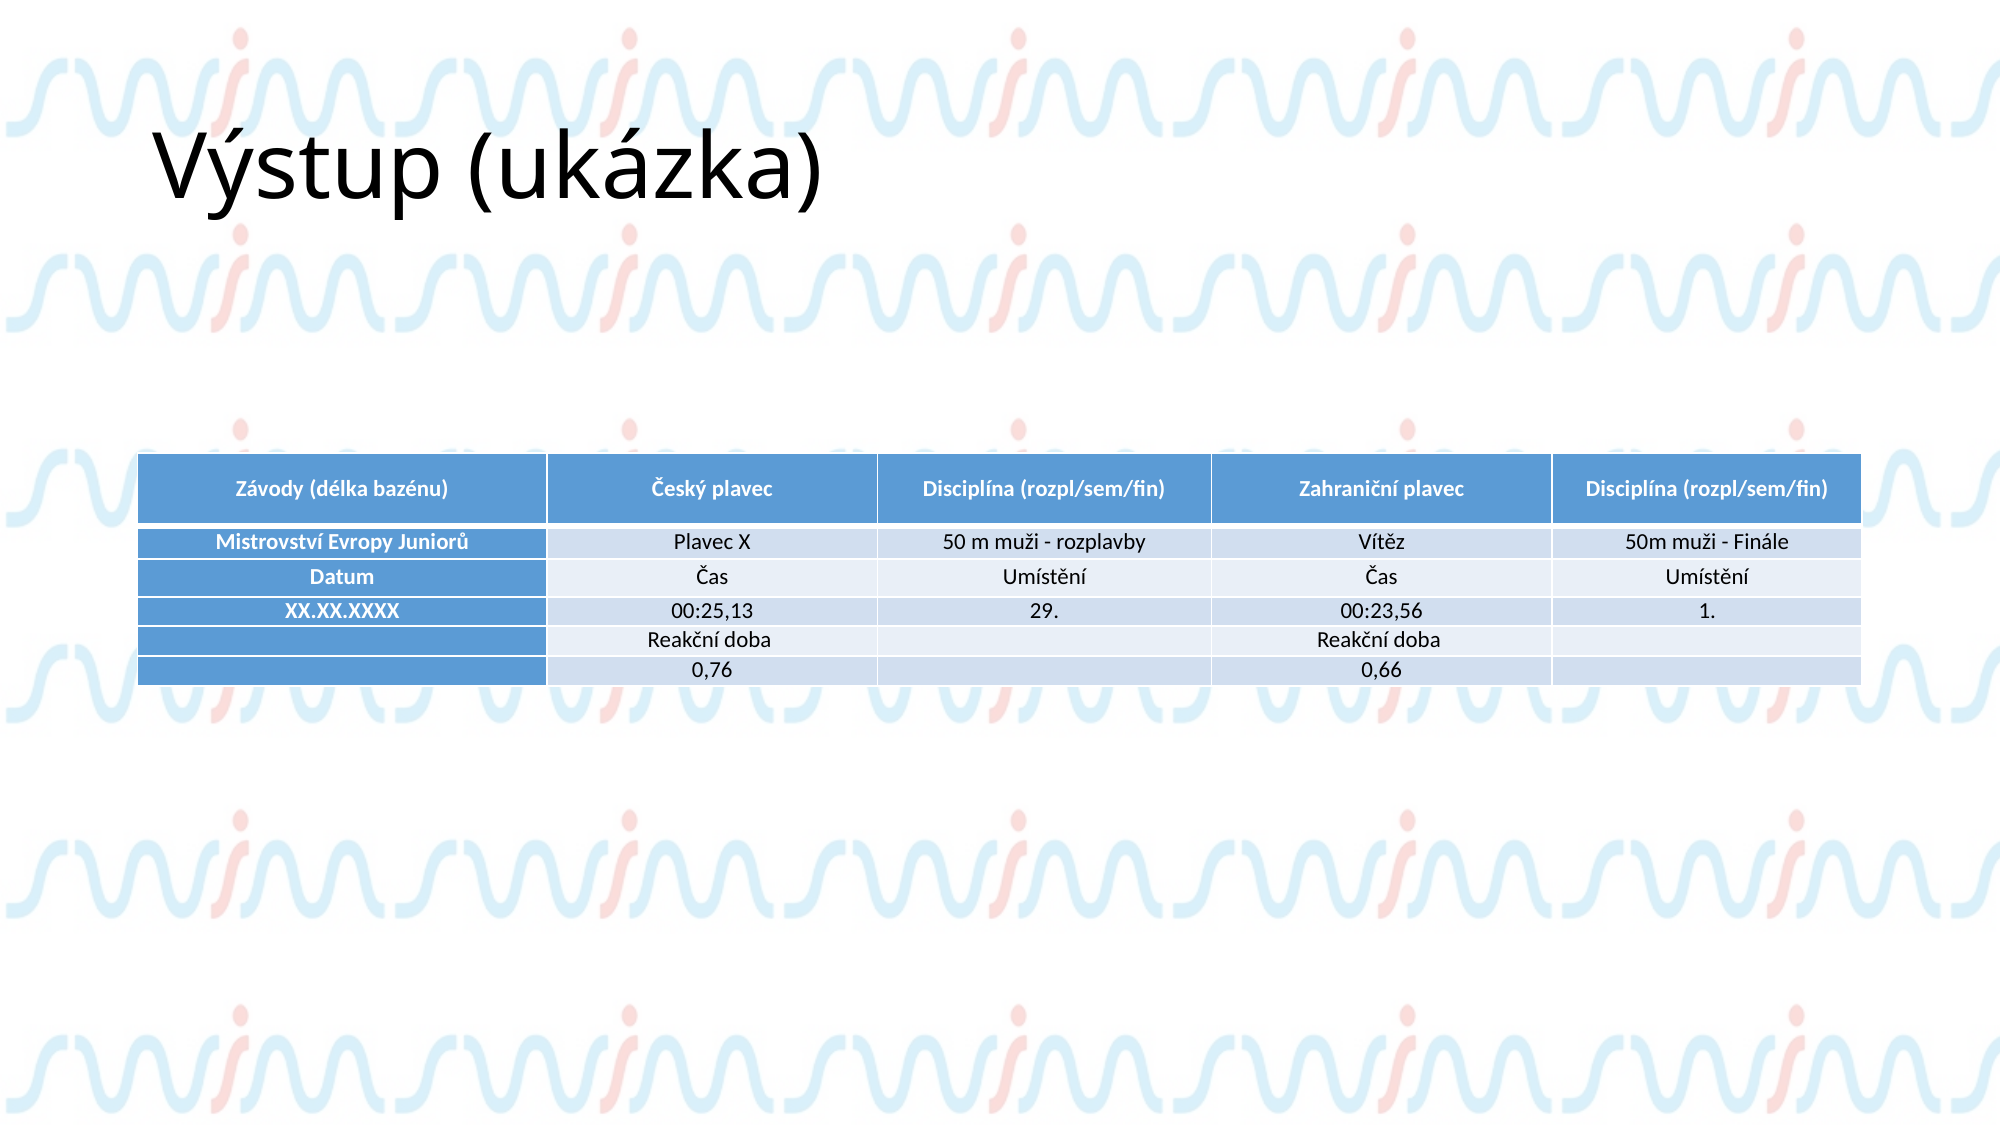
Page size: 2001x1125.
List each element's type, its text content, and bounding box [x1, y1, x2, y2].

table_cell XX.XX.XXXX [138, 598, 546, 625]
table_cell 1. [1553, 598, 1861, 625]
table_cell [138, 657, 546, 685]
table_header Zahraniční plavec [1212, 454, 1551, 523]
table_cell Umístění [878, 560, 1211, 596]
table_cell 00:25,13 [548, 598, 877, 625]
table_cell [138, 627, 546, 655]
table_cell [878, 657, 1211, 685]
table_cell Datum [138, 560, 546, 596]
table_cell [1553, 627, 1861, 655]
table_header Závody (délka bazénu) [138, 454, 546, 523]
table_cell Vítěz [1212, 529, 1551, 558]
table_cell Mistrovství Evropy Juniorů [138, 529, 546, 558]
table_cell 29. [878, 598, 1211, 625]
table_cell Reakční doba [548, 627, 877, 655]
table_cell 0,76 [548, 657, 877, 685]
table_cell Reakční doba [1212, 627, 1551, 655]
table_header Český plavec [548, 454, 877, 523]
table_header Disciplína (rozpl/sem/fin) [878, 454, 1211, 523]
table_cell 50m muži - Finále [1553, 529, 1861, 558]
table_cell Plavec X [548, 529, 877, 558]
title Výstup (ukázka) [137, 59, 1863, 278]
table_header Disciplína (rozpl/sem/fin) [1553, 454, 1861, 523]
table_cell [878, 627, 1211, 655]
table_cell Čas [1212, 560, 1551, 596]
table_cell 00:23,56 [1212, 598, 1551, 625]
table_cell Umístění [1553, 560, 1861, 596]
table_cell [1553, 657, 1861, 685]
table_cell 50 m muži - rozplavby [878, 529, 1211, 558]
table_cell 0,66 [1212, 657, 1551, 685]
table_cell Čas [548, 560, 877, 596]
